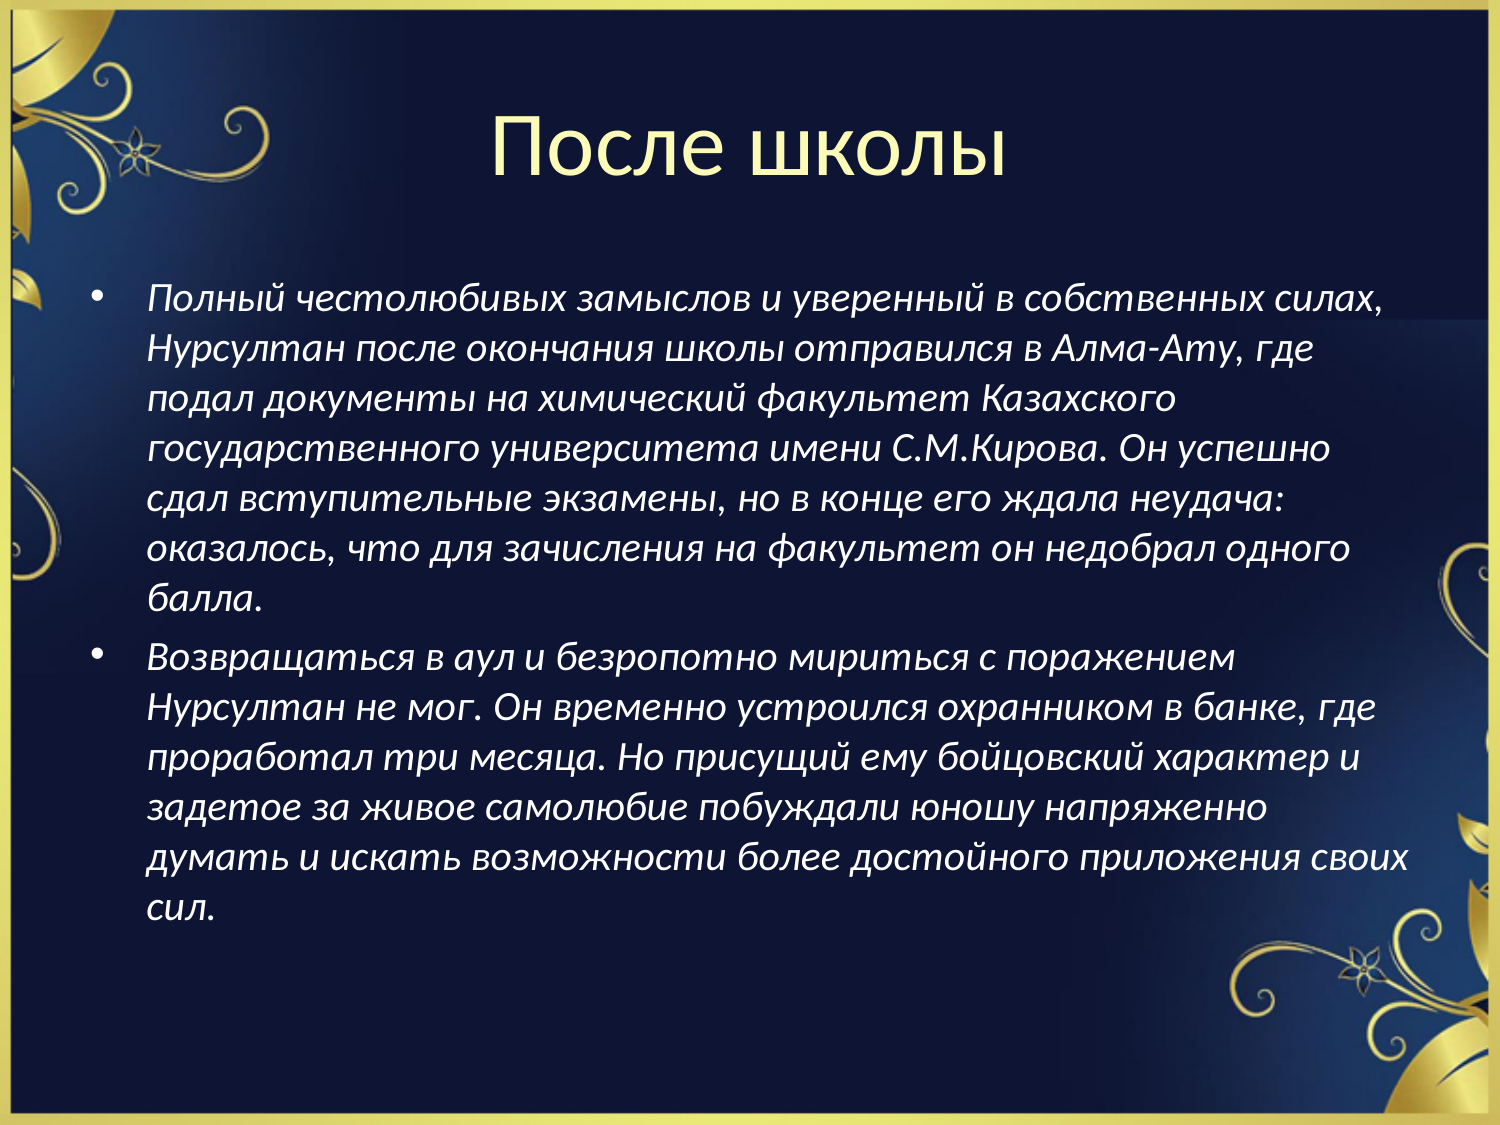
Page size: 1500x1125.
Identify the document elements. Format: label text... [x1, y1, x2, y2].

list Полный честолюбивых замыслов и уверенный в собственных силах, Нурсултан после окончания школы отправился в Алма-Ату, где подал документы на химический факультет Казахского государственного университета имени С.М.Кирова. Он успешно сдал вступительные экзамены, но в конце его ждала неудача: оказалось, что для зачисления на факультет он недобрал одного балла. Возвращаться в аул и безропотно мириться с поражением Нурсултан не мог. Он временно устроился охранником в банке, где проработал три месяца. Но присущий ему бойцовский характер и задетое за живое самолюбие побуждали юношу напряженно думать и искать возможности более достойного приложения своих сил. [74, 262, 1426, 1006]
picture [0, 0, 1500, 1125]
title После школы [74, 44, 1426, 233]
